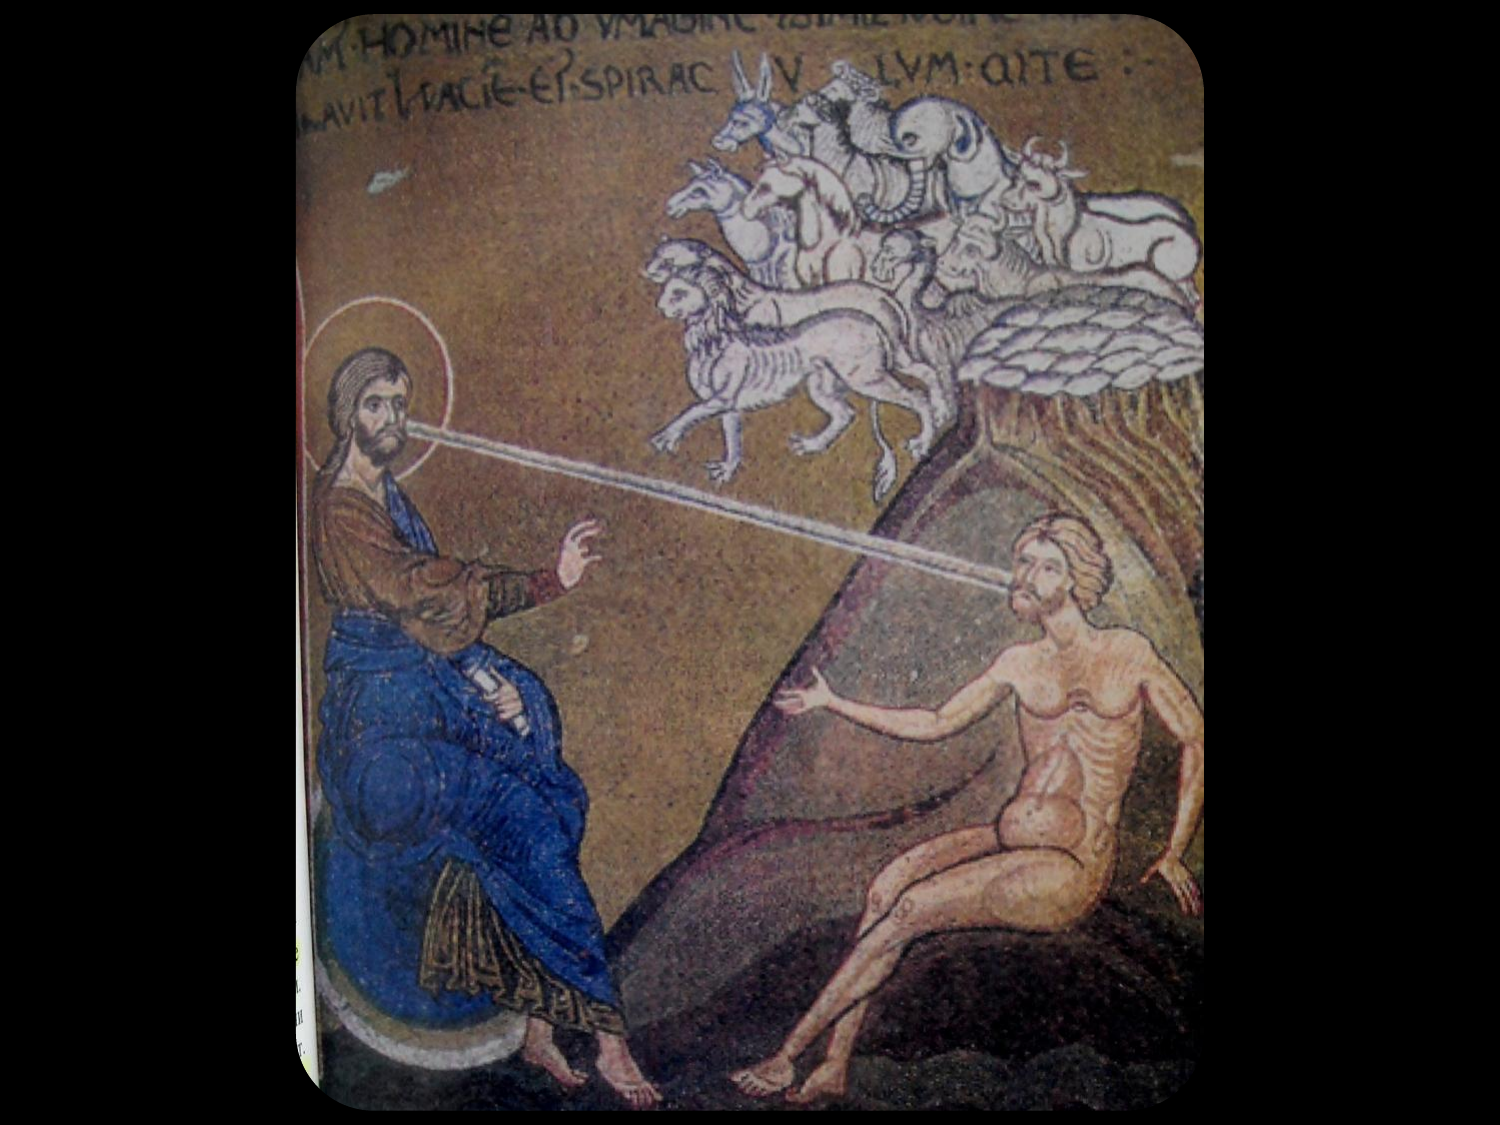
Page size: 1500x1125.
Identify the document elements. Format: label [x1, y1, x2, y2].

picture [295, 14, 1206, 1112]
